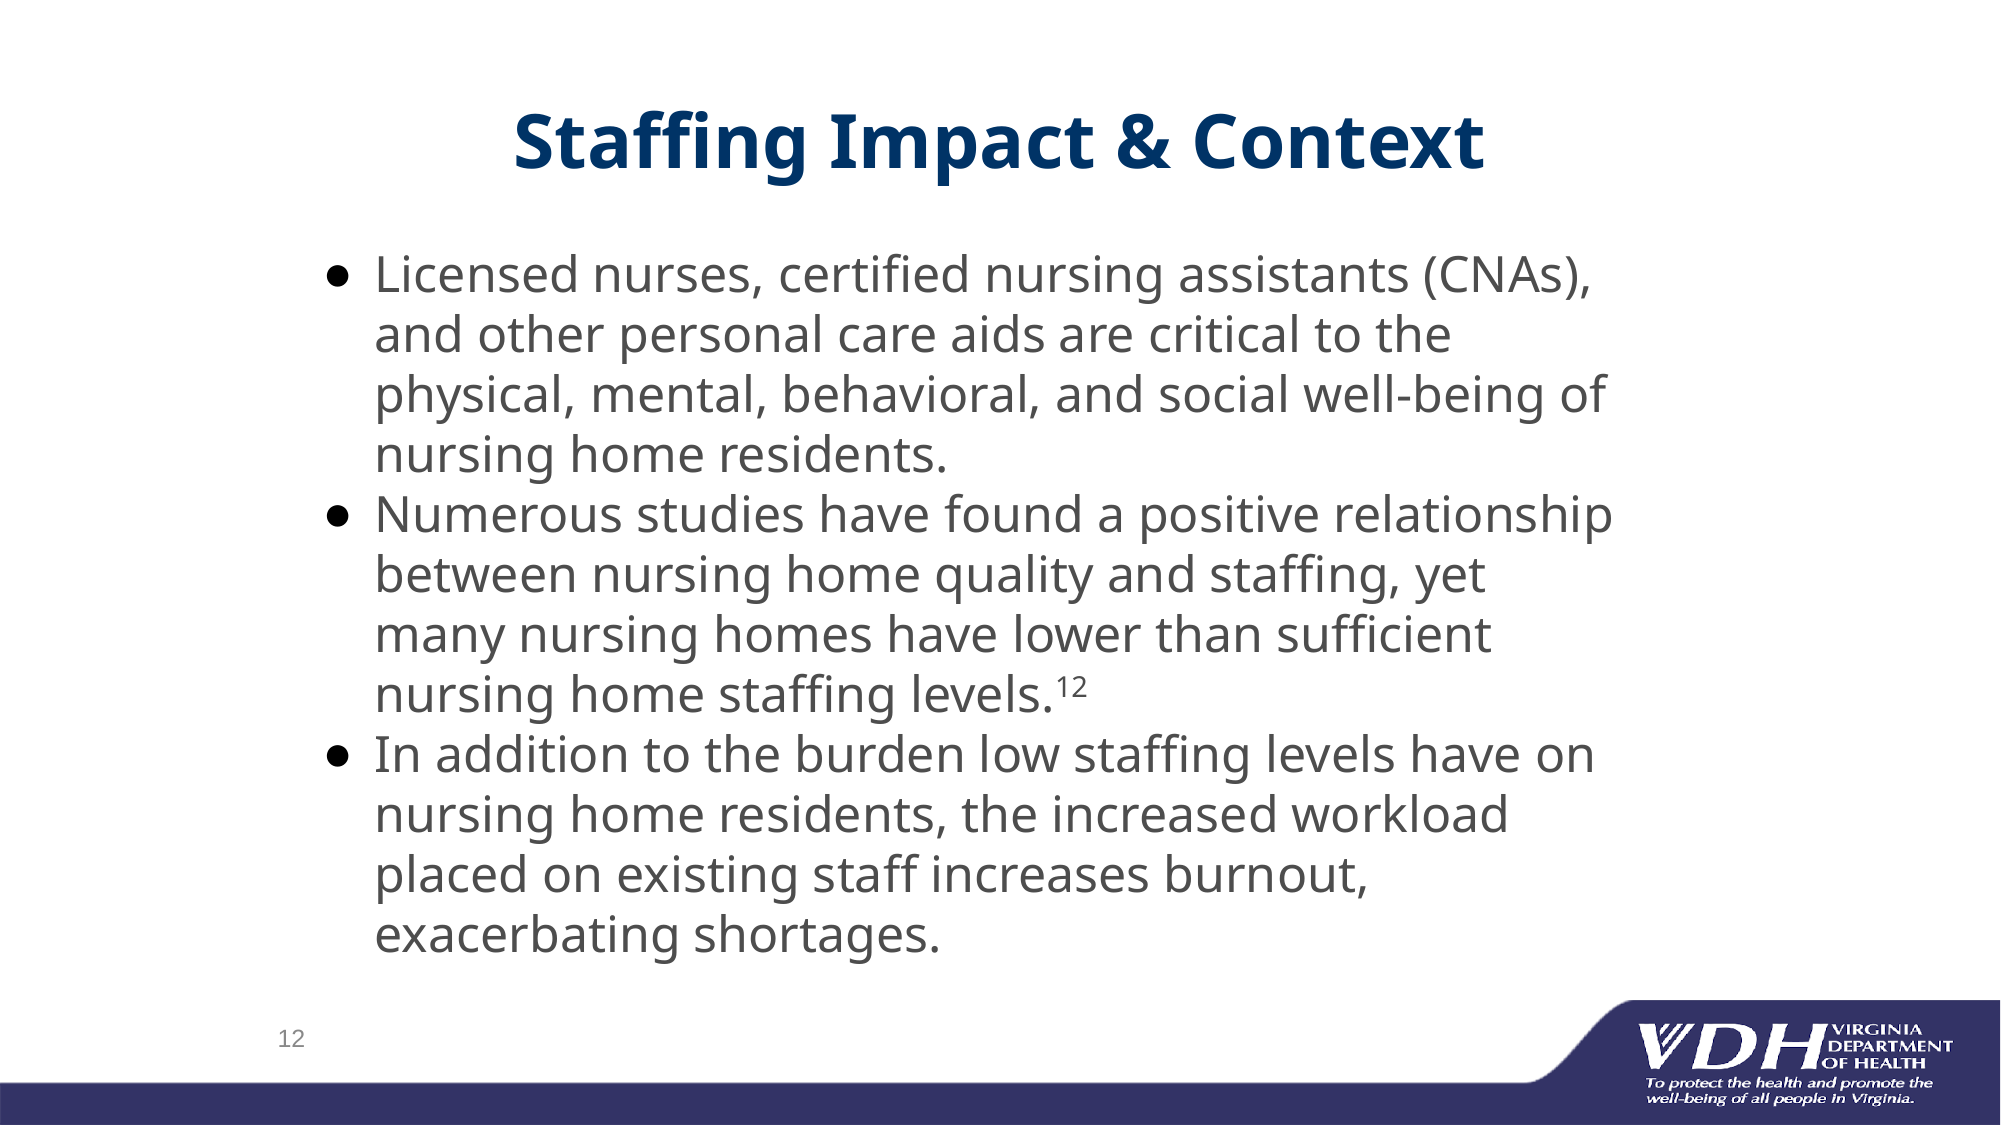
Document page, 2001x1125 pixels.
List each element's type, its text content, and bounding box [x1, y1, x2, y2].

list Licensed nurses, certified nursing assistants (CNAs), and other personal care aids are critical to the physical, mental, behavioral, and social well-being of nursing home residents. Numerous studies have found a positive relationship between nursing home quality and staffing, yet many nursing homes have lower than sufficient nursing home staffing levels.12 In addition to the burden low staffing levels have on nursing home residents, the increased workload placed on existing staff increases burnout, exacerbating shortages. [284, 235, 1635, 1023]
title Staffing Impact & Context [324, 45, 1675, 233]
slide_number 12 [262, 999, 325, 1075]
picture [0, 0, 2001, 1125]
